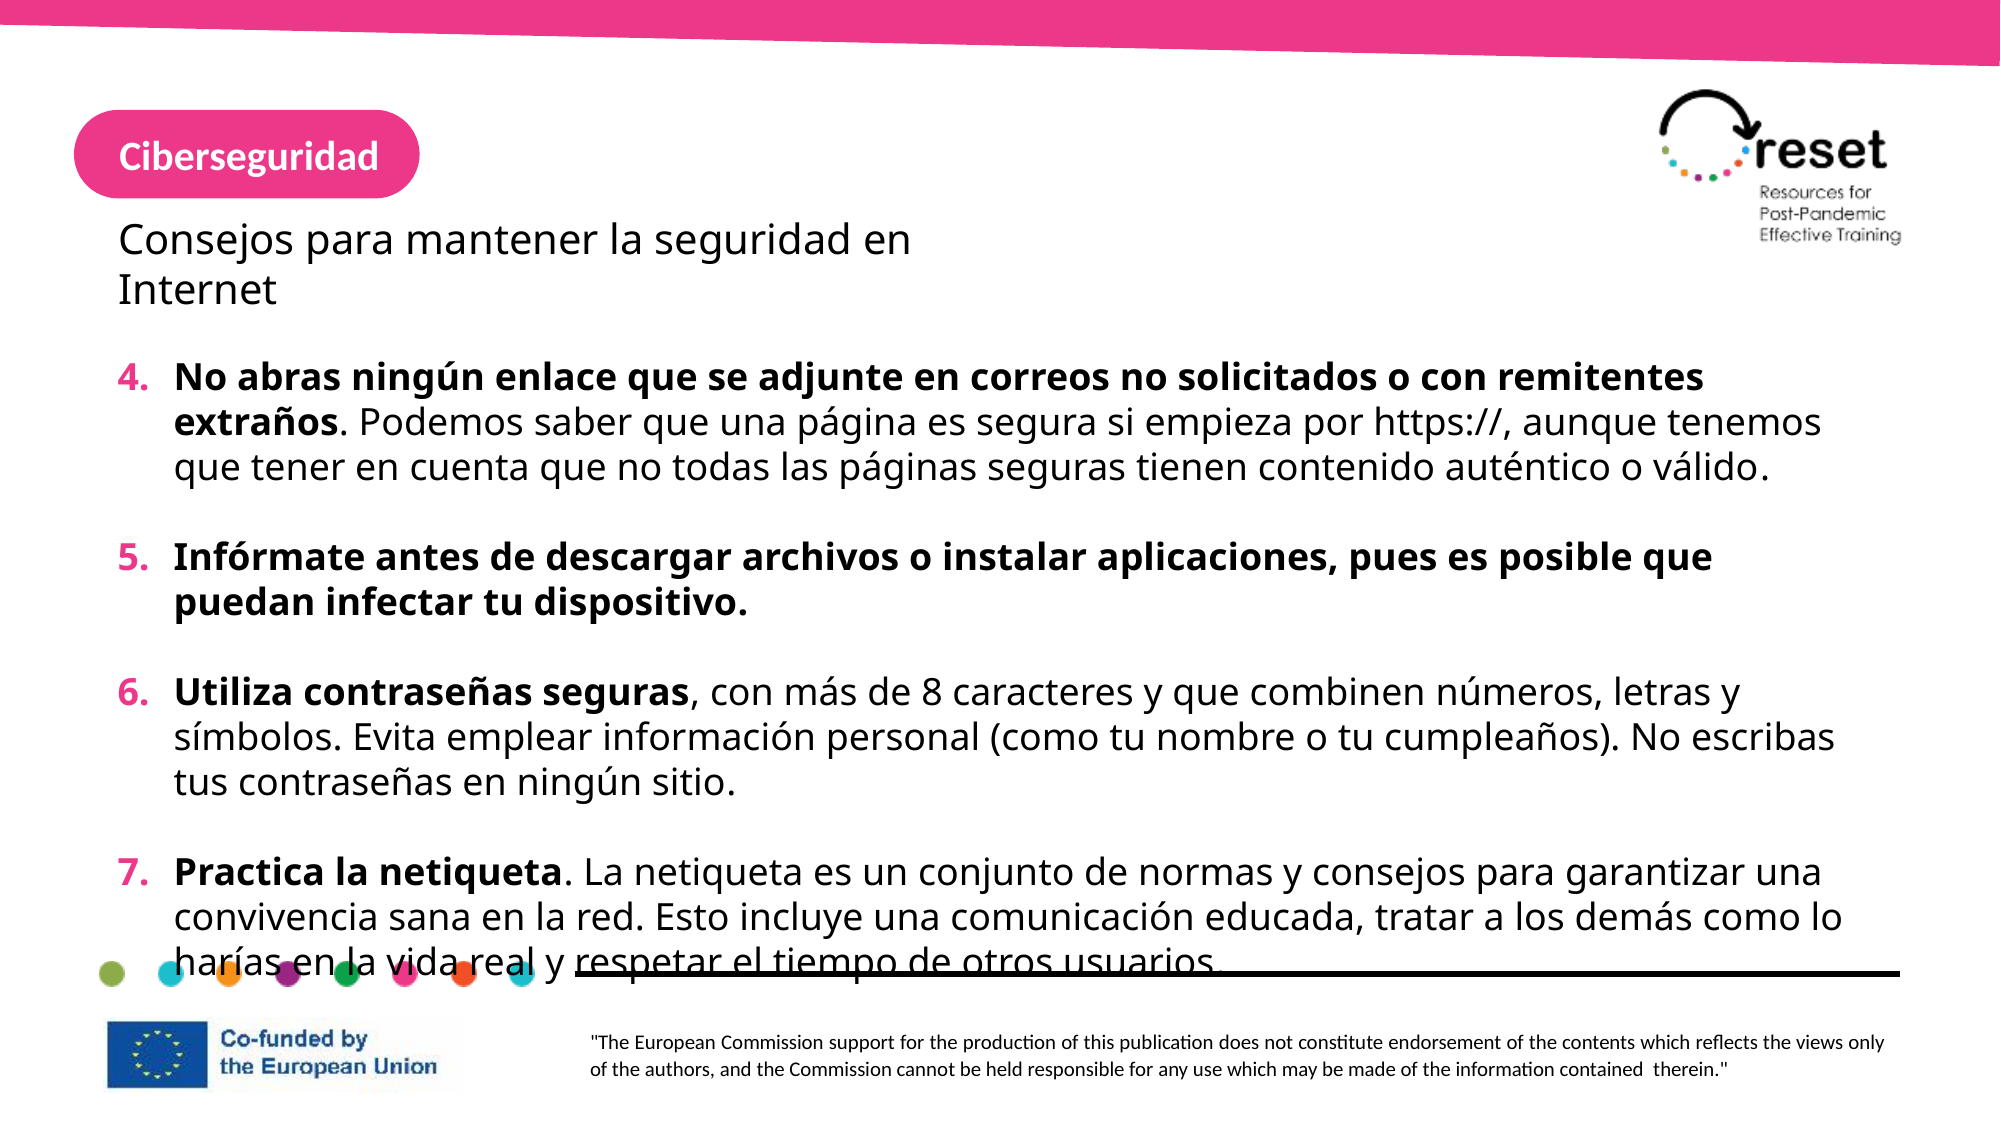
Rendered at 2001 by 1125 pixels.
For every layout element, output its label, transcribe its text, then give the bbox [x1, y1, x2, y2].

picture [509, 961, 535, 987]
picture [216, 961, 242, 987]
text_box No abras ningún enlace que se adjunte en correos no solicitados o con remitentes extraños. Podemos saber que una página es segura si empieza por https://, aunque tenemos que tener en cuenta que no todas las páginas seguras tienen contenido auténtico o válido. Infórmate antes de descargar archivos o instalar aplicaciones, pues es posible que puedan infectar tu dispositivo. Utiliza contraseñas seguras, con más de 8 caracteres y que combinen números, letras y símbolos. Evita emplear información personal (como tu nombre o tu cumpleaños). No escribas tus contraseñas en ningún sitio. Practica la netiqueta. La netiqueta es un conjunto de normas y consejos para garantizar una convivencia sana en la red. Esto incluye una comunicación educada, tratar a los demás como lo harías en la vida real y respetar el tiempo de otros usuarios. [102, 345, 1879, 895]
picture [103, 1017, 463, 1093]
picture [392, 961, 418, 987]
picture [451, 961, 477, 987]
picture [334, 961, 360, 987]
picture [158, 961, 184, 987]
picture [275, 961, 301, 987]
picture [1650, 77, 1917, 255]
picture [99, 961, 125, 987]
text_box Ciberseguridad [72, 108, 421, 200]
text_box Consejos para mantener la seguridad en Internet [85, 205, 1000, 320]
